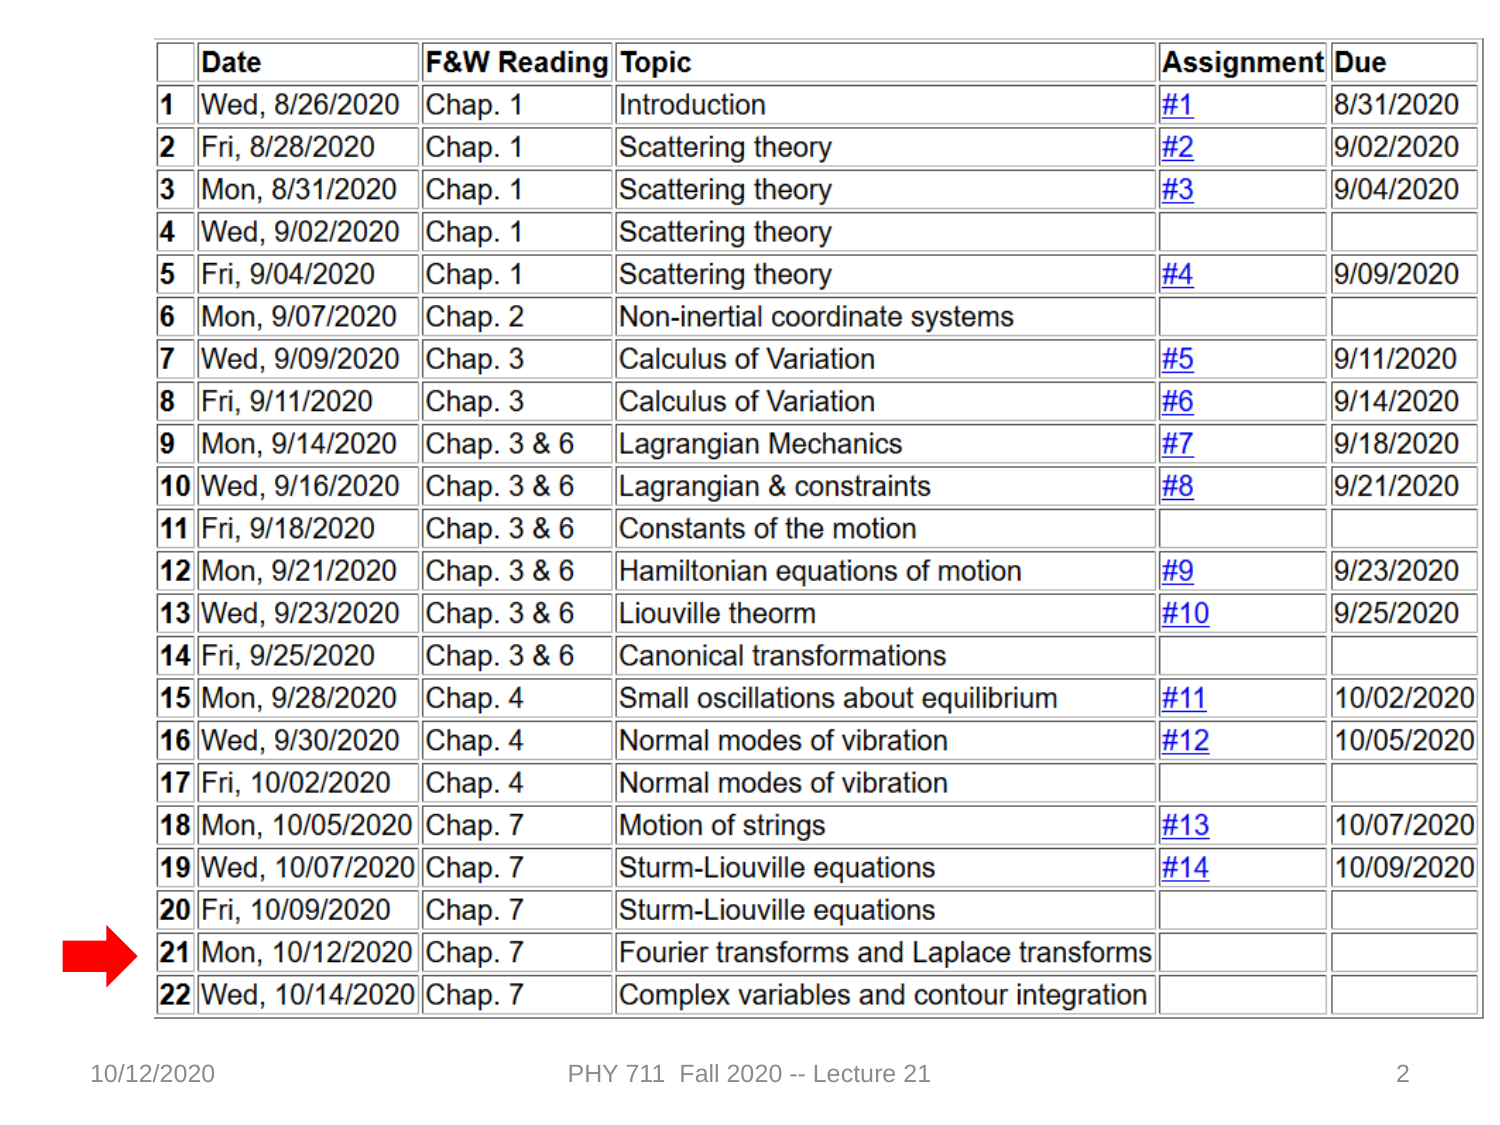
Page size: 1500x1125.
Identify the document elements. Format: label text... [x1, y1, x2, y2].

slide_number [75, 1042, 425, 1103]
footer PHY 711 Fall 2020 -- Lecture 21 [512, 1042, 988, 1103]
picture [153, 37, 1499, 1026]
text_box [60, 922, 140, 990]
slide_number 2 [1074, 1042, 1425, 1103]
